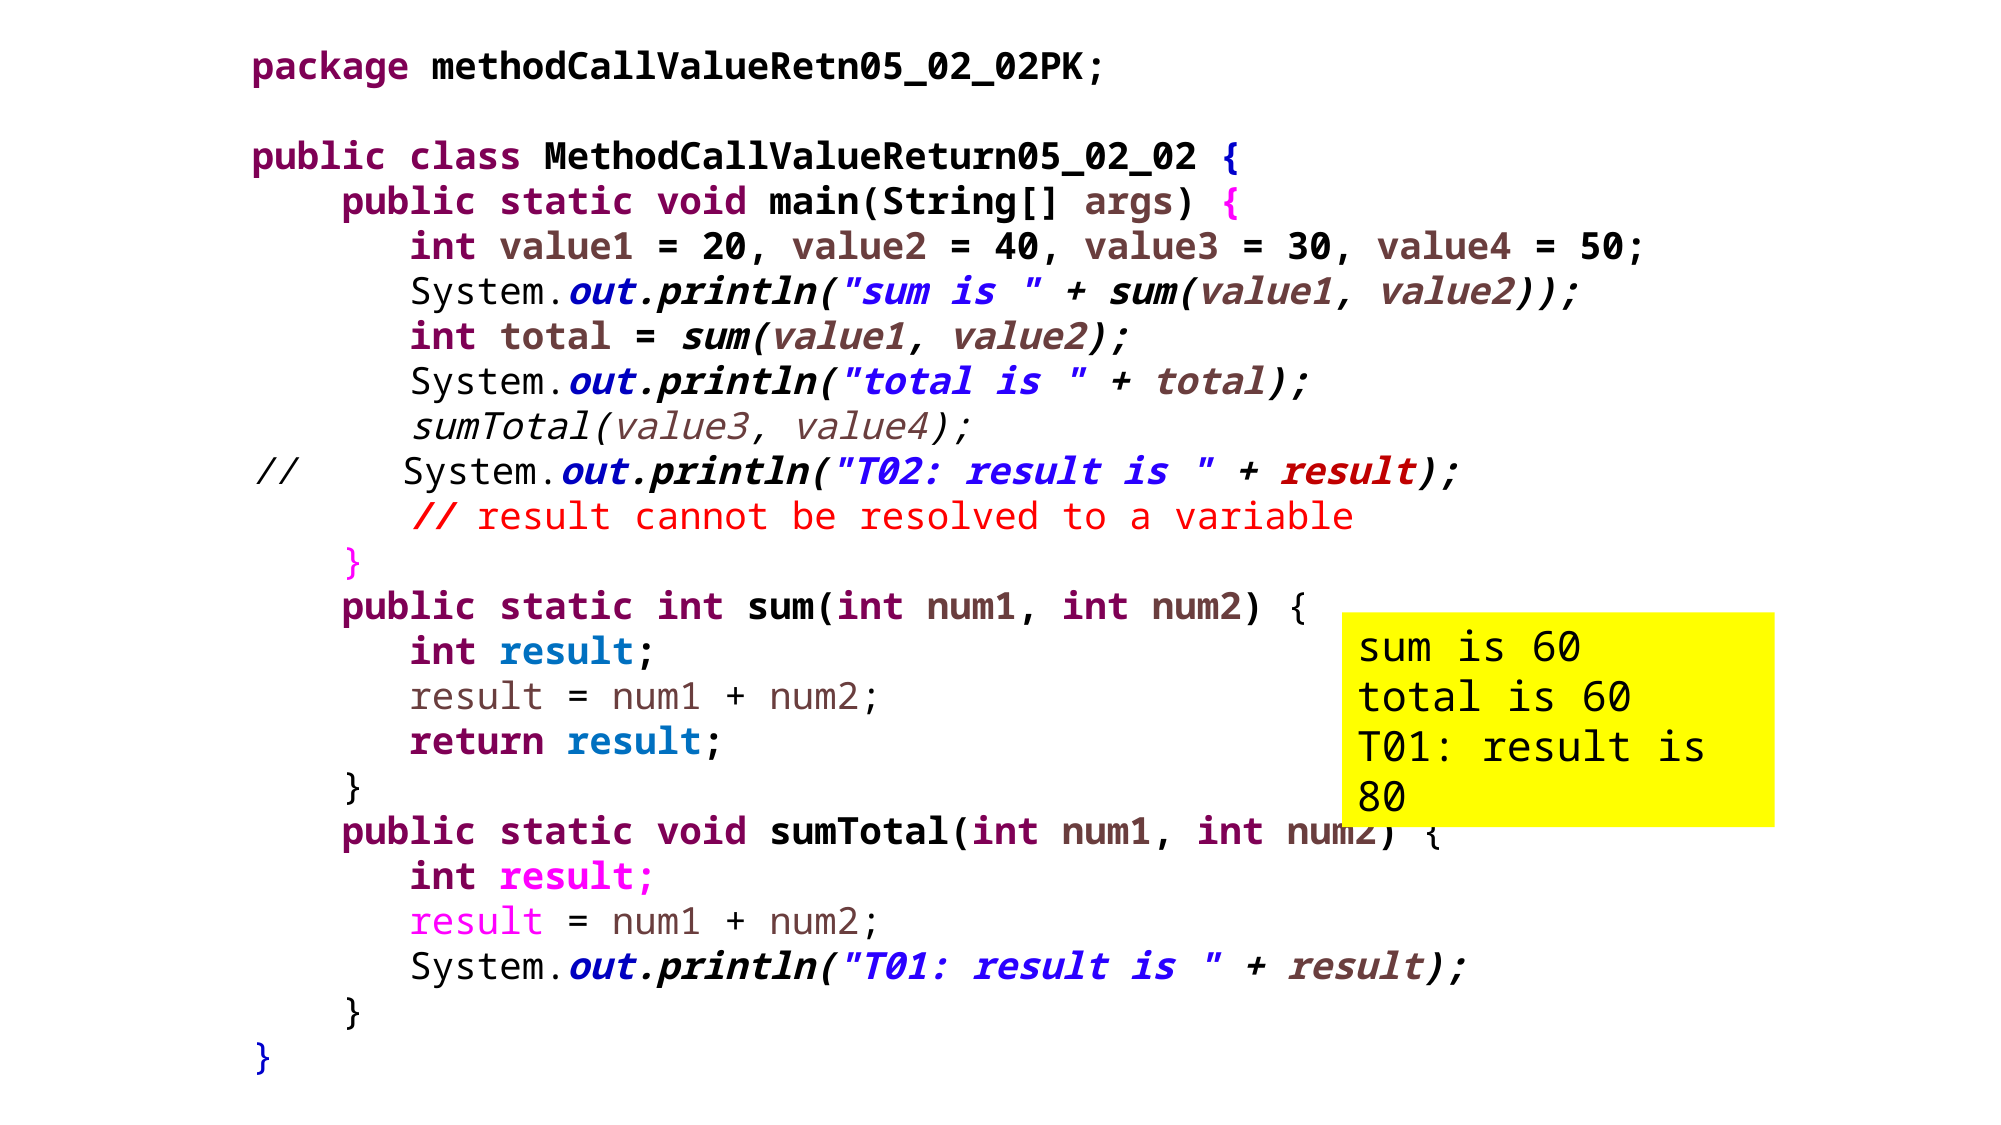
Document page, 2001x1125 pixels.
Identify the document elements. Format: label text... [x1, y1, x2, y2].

text_box sum is 60 total is 60 T01: result is 80 [1342, 612, 1775, 828]
text_box package methodCallValueRetn05_02_02PK; public class MethodCallValueReturn05_02_02 { public static void main(String[] args) { int value1 = 20, value2 = 40, value3 = 30, value4 = 50; System.out.println("sum is " + sum(value1, value2)); int total = sum(value1, value2); System.out.println("total is " + total); sumTotal(value3, value4); // System.out.println("T02: result is " + result); // result cannot be resolved to a variable } public static int sum(int num1, int num2) { int result; result = num1 + num2; return result; } public static void sumTotal(int num1, int num2) { int result; result = num1 + num2; System.out.println("T01: result is " + result); } } [237, 34, 1669, 1084]
